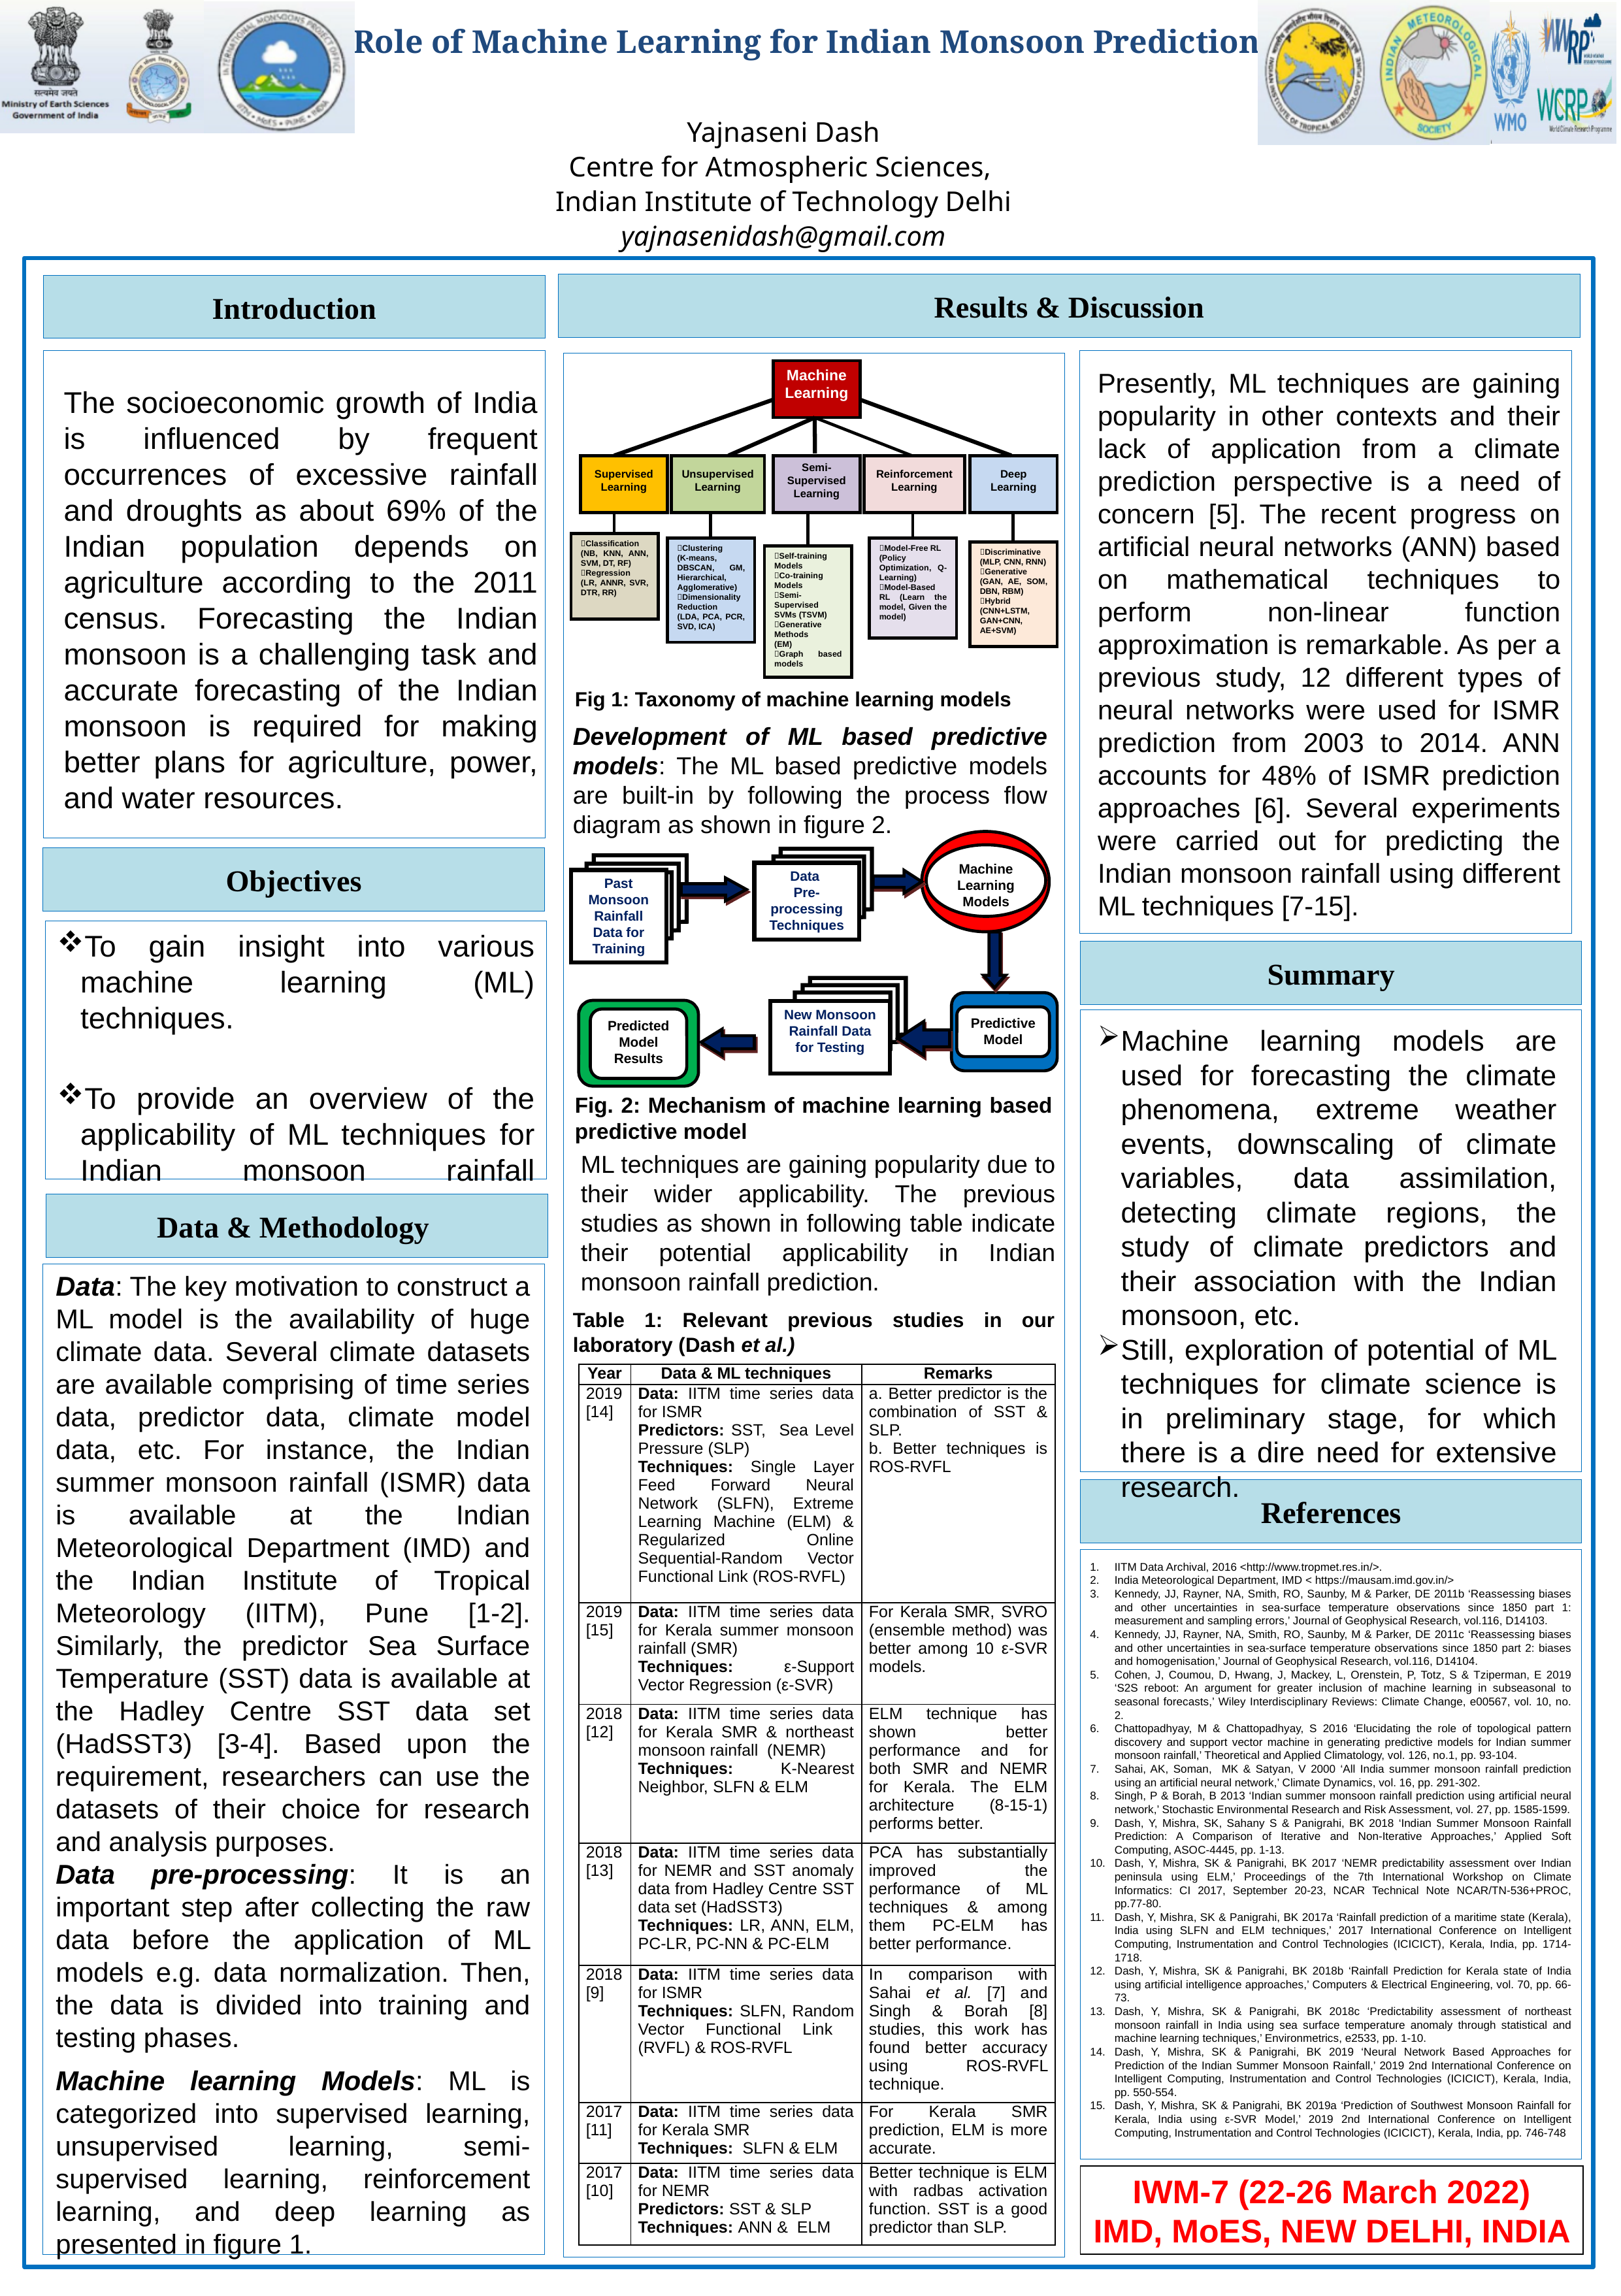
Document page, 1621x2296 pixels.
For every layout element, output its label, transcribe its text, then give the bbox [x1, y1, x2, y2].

text_box Development of ML based predictive models: The ML based predictive models are built-in by following the process flow diagram as shown in figure 2. [563, 715, 1057, 844]
picture [1257, 0, 1616, 145]
text_box Fig 1: Taxonomy of machine learning models [565, 681, 1063, 716]
text_box Yajnaseni Dash Centre for Atmospheric Sciences, Indian Institute of Technology Delhi yajnasenidash@gmail.com [347, 108, 1220, 257]
picture [0, 0, 355, 134]
table_cell Data: IITM time series data for NEMR Predictors: SST & SLP Techniques: ANN & ELM [631, 2164, 861, 2244]
table_header Year [580, 1365, 630, 1384]
table_cell Data: IITM time series data for Kerala summer monsoon rainfall (SMR) Techniques: ε-Support Vector Regression (ε-SVR) [631, 1603, 861, 1704]
text_box The socioeconomic growth of India is influenced by frequent occurrences of excessive rainfall and droughts as about 69% of the Indian population depends on agriculture according to the 2011 census. Forecasting the Indian monsoon is a challenging task and accurate forecasting of the Indian monsoon is required for making better plans for agriculture, power, and water resources. [54, 378, 548, 819]
table_cell 2018 [9] [580, 1966, 630, 2102]
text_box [570, 831, 1058, 1087]
text_box Machine learning Models: ML is categorized into supervised learning, unsupervised learning, semi-supervised learning, reinforcement learning, and deep learning as presented in figure 1. [46, 2058, 540, 2265]
text_box Role of Machine Learning for Indian Monsoon Prediction [357, 16, 1254, 65]
text_box [52, 361, 545, 809]
table_cell 2017 [10] [580, 2164, 630, 2244]
table_cell 2018 [13] [580, 1844, 630, 1965]
table_cell Data: IITM time series data for NEMR and SST anomaly data from Hadley Centre SST data set (HadSST3) Techniques: LR, ANN, ELM, PC-LR, PC-NN & PC-ELM [631, 1844, 861, 1965]
table_cell For Kerala SMR, SVRO (ensemble method) was better among 10 ε-SVR models. [862, 1603, 1055, 1704]
table_cell 2018 [12] [580, 1705, 630, 1843]
table_cell Data: IITM time series data for ISMR Predictors: SST, Sea Level Pressure (SLP) Techniques: Single Layer Feed Forward Neural Network (SLFN), Extreme Learning Machine (ELM) & Regularized Online Sequential-Random Vector Functional Link (ROS-RVFL) [631, 1385, 861, 1602]
table_cell Data: IITM time series data for Kerala SMR Techniques: SLFN & ELM [631, 2103, 861, 2163]
table_header Remarks [862, 1365, 1055, 1384]
table_cell For Kerala SMR prediction, ELM is more accurate. [862, 2103, 1055, 2163]
table_cell Better technique is ELM with radbas activation function. SST is a good predictor than SLP. [862, 2164, 1055, 2244]
text_box Fig. 2: Mechanism of machine learning based predictive model [565, 1086, 1063, 1149]
table_header Data & ML techniques [631, 1365, 861, 1384]
text_box Machine learning models are used for forecasting the climate phenomena, extreme weather events, downscaling of climate variables, data assimilation, detecting climate regions, the study of climate predictors and their association with the Indian monsoon, etc. Still, exploration of potential of ML techniques for climate science is in preliminary stage, for which there is a dire need for extensive research. [1088, 1017, 1567, 1508]
table_cell a. Better predictor is the combination of SST & SLP. b. Better techniques is ROS-RVFL [862, 1385, 1055, 1602]
text_box Table 1: Relevant previous studies in our laboratory (Dash et al.) [563, 1302, 1065, 1361]
text_box [23, 257, 1595, 2269]
table_cell Data: IITM time series data for ISMR Techniques: SLFN, Random Vector Functional Link (RVFL) & ROS-RVFL [631, 1966, 861, 2102]
table_cell ELM technique has shown better performance and for both SMR and NEMR for Kerala. The ELM architecture (8-15-1) performs better. [862, 1705, 1055, 1843]
table_cell PCA has substantially improved the performance of ML techniques & among them PC-ELM has better performance. [862, 1844, 1055, 1965]
table_cell 2019 [15] [580, 1603, 630, 1704]
table_cell In comparison with Sahai et al. [7] and Singh & Borah [8] studies, this work has found better accuracy using ROS-RVFL technique. [862, 1966, 1055, 2102]
table_cell 2017 [11] [580, 2103, 630, 2163]
text_box ML techniques are gaining popularity due to their wider applicability. The previous studies as shown in following table indicate their potential applicability in Indian monsoon rainfall prediction. [570, 1143, 1065, 1301]
text_box IWM-7 (22-26 March 2022) IMD, MoES, NEW DELHI, INDIA [1080, 2166, 1583, 2254]
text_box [570, 360, 1058, 678]
text_box IITM Data Archival, 2016 <http://www.tropmet.res.in/>. India Meteorological Department, IMD < https://mausam.imd.gov.in/> Kennedy, JJ, Rayner, NA, Smith, RO, Saunby, M & Parker, DE 2011b ‘Reassessing biases and other uncertainties in sea-surface temperature observations since 1850 part 1: measurement and sampling errors,’ Journal of Geophysical Research, vol.116, D14103. Kennedy, JJ, Rayner, NA, Smith, RO, Saunby, M & Parker, DE 2011c ‘Reassessing biases and other uncertainties in sea-surface temperature observations since 1850 part 2: biases and homogenisation,’ Journal of Geophysical Research, vol.116, D14104. Cohen, J, Coumou, D, Hwang, J, Mackey, L, Orenstein, P, Totz, S & Tziperman, E 2019 ‘S2S reboot: An argument for greater inclusion of machine learning in subseasonal to seasonal forecasts,’ Wiley Interdisciplinary Reviews: Climate Change, e00567, vol. 10, no. 2. Chattopadhyay, M & Chattopadhyay, S 2016 ‘Elucidating the role of topological pattern discovery and support vector machine in generating predictive models for Indian summer monsoon rainfall,’ Theoretical and Applied Climatology, vol. 126, no.1, pp. 93-104. Sahai, AK, Soman, MK & Satyan, V 2000 ‘All India summer monsoon rainfall prediction using an artificial neural network,’ Climate Dynamics, vol. 16, pp. 291-302. Singh, P & Borah, B 2013 ‘Indian summer monsoon rainfall prediction using artificial neural network,’ Stochastic Environmental Research and Risk Assessment, vol. 27, pp. 1585-1599. Dash, Y, Mishra, SK, Sahany S & Panigrahi, BK 2018 ‘Indian Summer Monsoon Rainfall Prediction: A Comparison of Iterative and Non-Iterative Approaches,’ Applied Soft Computing, ASOC-4445, pp. 1-13. Dash, Y, Mishra, SK & Panigrahi, BK 2017 ‘NEMR predictability assessment over Indian peninsula using ELM,’ Proceedings of the 7th International Workshop on Climate Informatics: CI 2017, September 20-23, NCAR Technical Note NCAR/TN-536+PROC, pp.77-80. Dash, Y, Mishra, SK & Panigrahi, BK 2017a ‘Rainfall prediction of a maritime state (Kerala), India using SLFN and ELM techniques,’ 2017 International Conference on Intelligent Computing, Instrumentation and Control Technologies (ICICICT), Kerala, India, pp. 1714-1718. Dash, Y, Mishra, SK & Panigrahi, BK 2018b ‘Rainfall Prediction for Kerala state of India using artificial intelligence approaches,’ Computers & Electrical Engineering, vol. 70, pp. 66-73. Dash, Y, Mishra, SK & Panigrahi, BK 2018c ‘Predictability assessment of northeast monsoon rainfall in India using sea surface temperature anomaly through statistical and machine learning techniques,’ Environmetrics, e2533, pp. 1-10. Dash, Y, Mishra, SK & Panigrahi, BK 2019 ‘Neural Network Based Approaches for Prediction of the Indian Summer Monsoon Rainfall,’ 2019 2nd International Conference on Intelligent Computing, Instrumentation and Control Technologies (ICICICT), Kerala, India, pp. 550-554. Dash, Y, Mishra, SK & Panigrahi, BK 2019a ‘Prediction of Southwest Monsoon Rainfall for Kerala, India using ε-SVR Model,’ 2019 2nd International Conference on Intelligent Computing, Instrumentation and Control Technologies (ICICICT), Kerala, India, pp. 746-748 [1080, 1541, 1582, 2144]
text_box Presently, ML techniques are gaining popularity in other contexts and their lack of application from a climate prediction perspective is a need of concern [5]. The recent progress on artificial neural networks (ANN) based on mathematical techniques to perform non-linear function approximation is remarkable. As per a previous study, 12 different types of neural networks were used for ISMR prediction from 2003 to 2014. ANN accounts for 48% of ISMR prediction approaches [6]. Several experiments were carried out for predicting the Indian monsoon rainfall using different ML techniques [7-15]. [1088, 361, 1571, 927]
text_box Data: The key motivation to construct a ML model is the availability of huge climate data. Several climate datasets are available comprising of time series data, predictor data, climate model data, etc. For instance, the Indian summer monsoon rainfall (ISMR) data is available at the Indian Meteorological Department (IMD) and the Indian Institute of Tropical Meteorology (IITM), Pune [1-2]. Similarly, the predictor Sea Surface Temperature (SST) data is available at the Hadley Centre SST data set (HadSST3) [3-4]. Based upon the requirement, researchers can use the datasets of their choice for research and analysis purposes. Data pre-processing: It is an important step after collecting the raw data before the application of ML models e.g. data normalization. Then, the data is divided into training and testing phases. [46, 1264, 540, 2058]
table_cell 2019 [14] [580, 1385, 630, 1602]
table_cell Data: IITM time series data for Kerala SMR & northeast monsoon rainfall (NEMR) Techniques: K-Nearest Neighbor, SLFN & ELM [631, 1705, 861, 1843]
text_box [1079, 350, 1572, 934]
